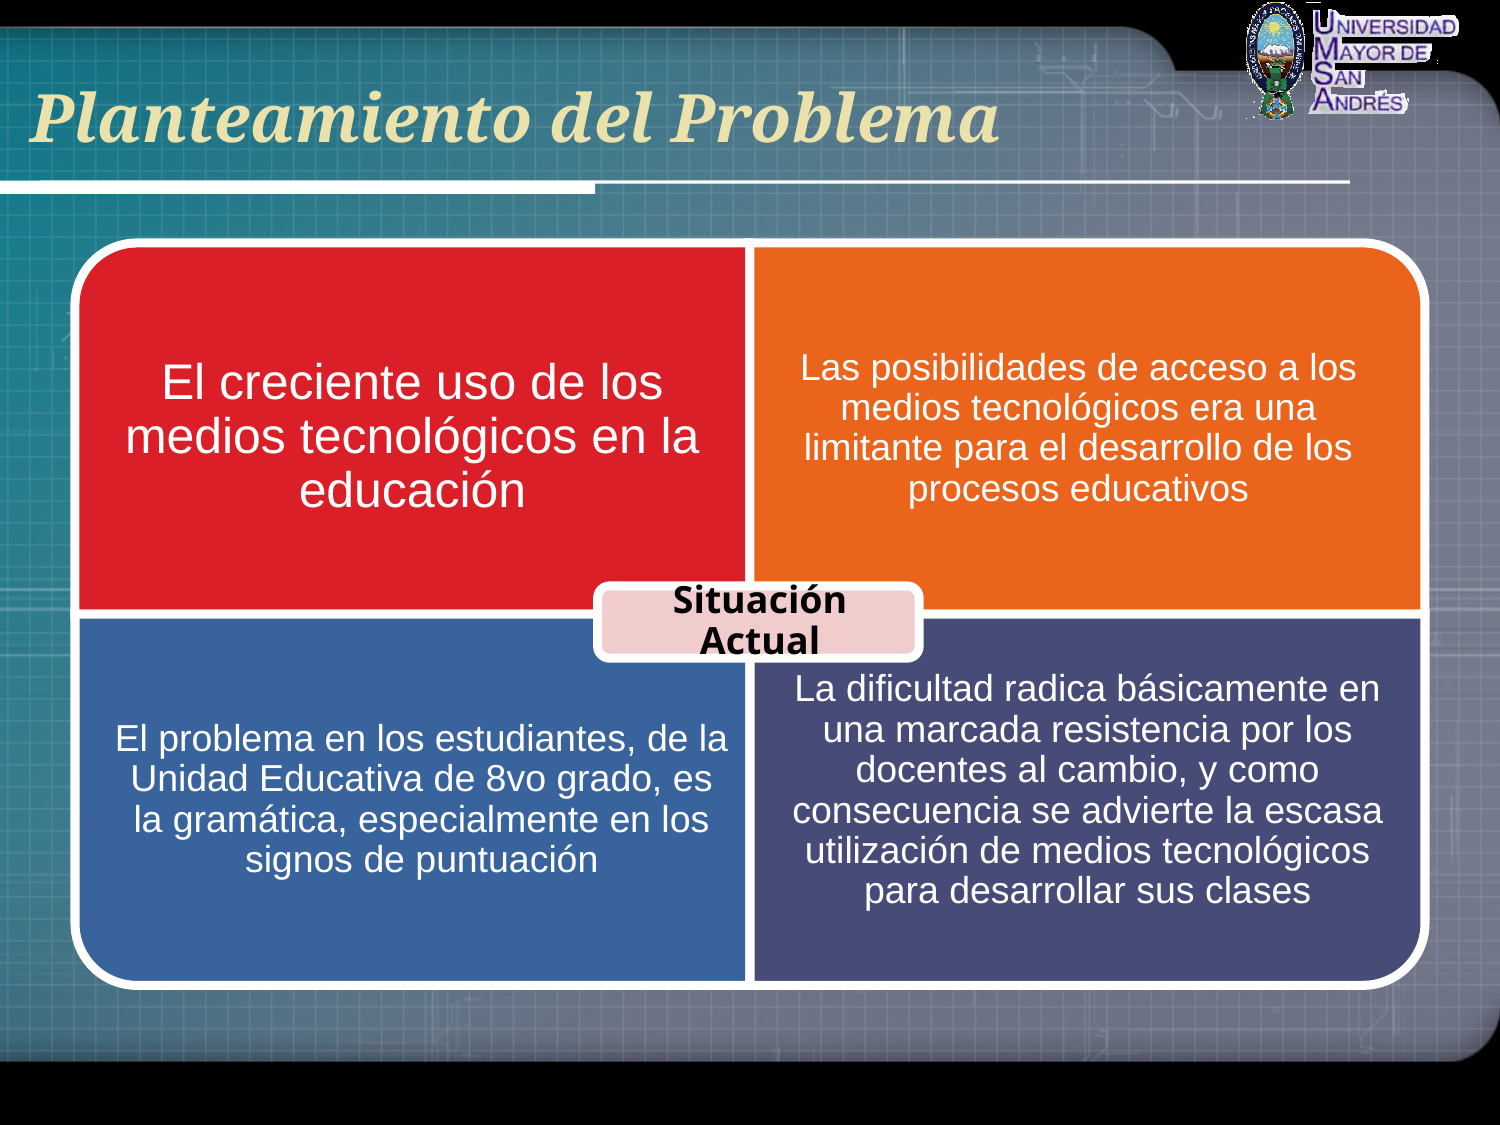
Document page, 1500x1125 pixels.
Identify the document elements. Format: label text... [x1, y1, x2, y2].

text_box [74, 242, 1425, 986]
title Planteamiento del Problema [14, 78, 1353, 154]
picture [0, 0, 1500, 1125]
